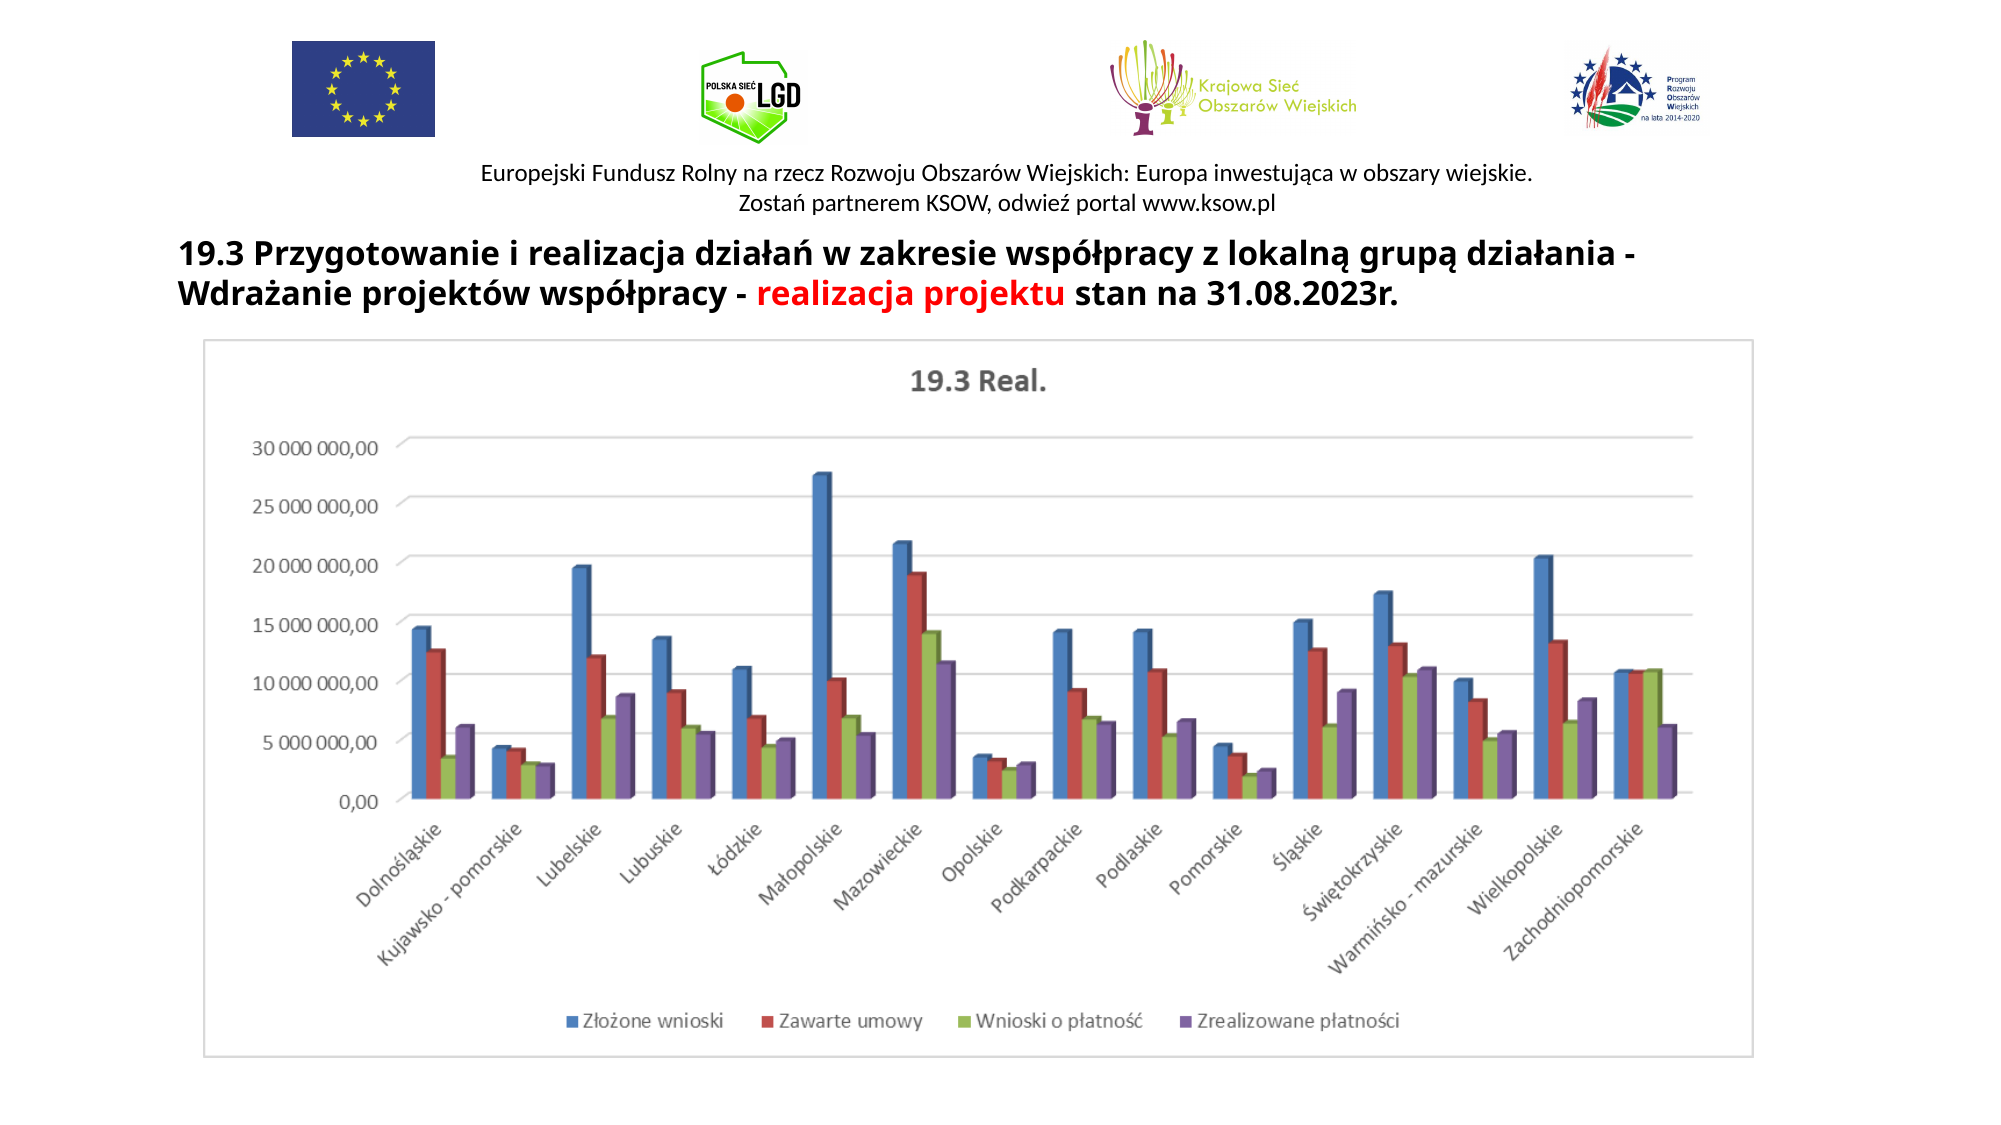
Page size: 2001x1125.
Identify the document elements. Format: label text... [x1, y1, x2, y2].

text_box Europejski Fundusz Rolny na rzecz Rozwoju Obszarów Wiejskich: Europa inwestująca w obszary wiejskie. Zostań partnerem KSOW, odwieź portal www.ksow.pl [62, 149, 1954, 224]
text_box 19.3 Przygotowanie i realizacja działań w zakresie współpracy z lokalną grupą działania - Wdrażanie projektów współpracy - realizacja projektu stan na 31.08.2023r. [163, 224, 1782, 365]
picture [292, 41, 435, 137]
picture [203, 339, 1754, 1058]
picture [699, 49, 808, 145]
picture [1563, 40, 1710, 136]
picture [1109, 40, 1356, 136]
